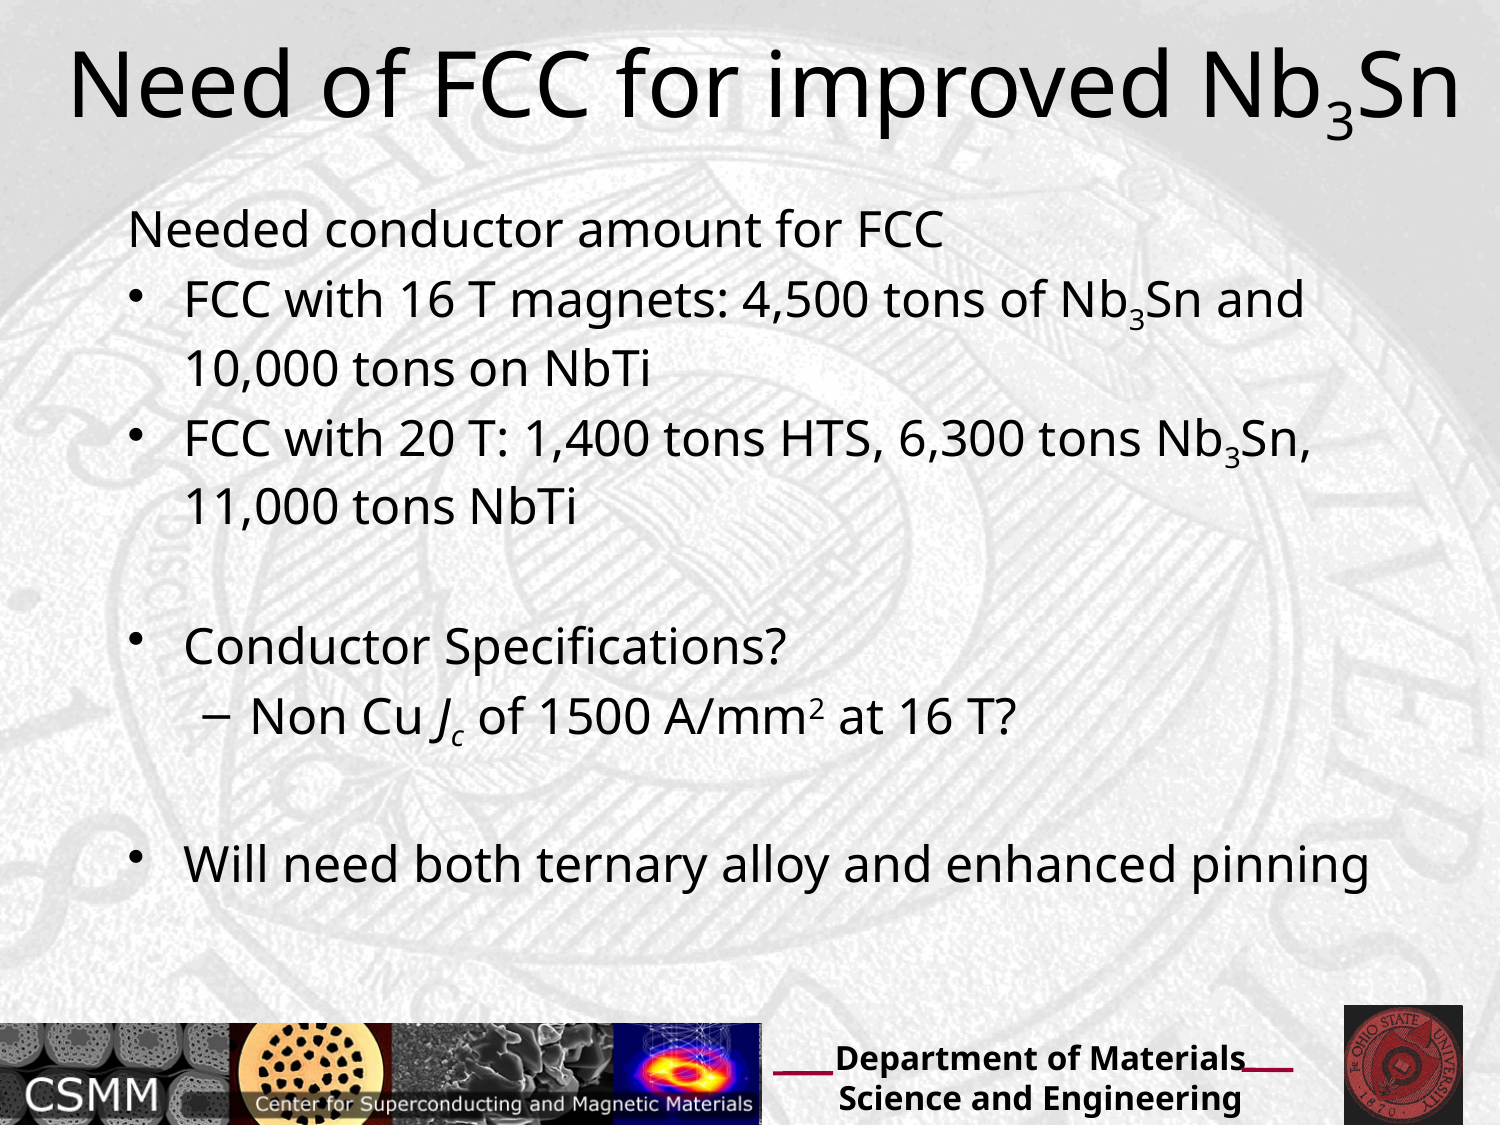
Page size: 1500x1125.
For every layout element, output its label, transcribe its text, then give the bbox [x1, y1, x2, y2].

picture [0, 0, 1500, 1125]
list Needed conductor amount for FCC FCC with 16 T magnets: 4,500 tons of Nb3Sn and 10,000 tons on NbTi FCC with 20 T: 1,400 tons HTS, 6,300 tons Nb3Sn, 11,000 tons NbTi Conductor Specifications? Non Cu Jc of 1500 A/mm2 at 16 T? Will need both ternary alloy and enhanced pinning [112, 190, 1388, 1000]
title Need of FCC for improved Nb3Sn [29, 42, 1500, 134]
